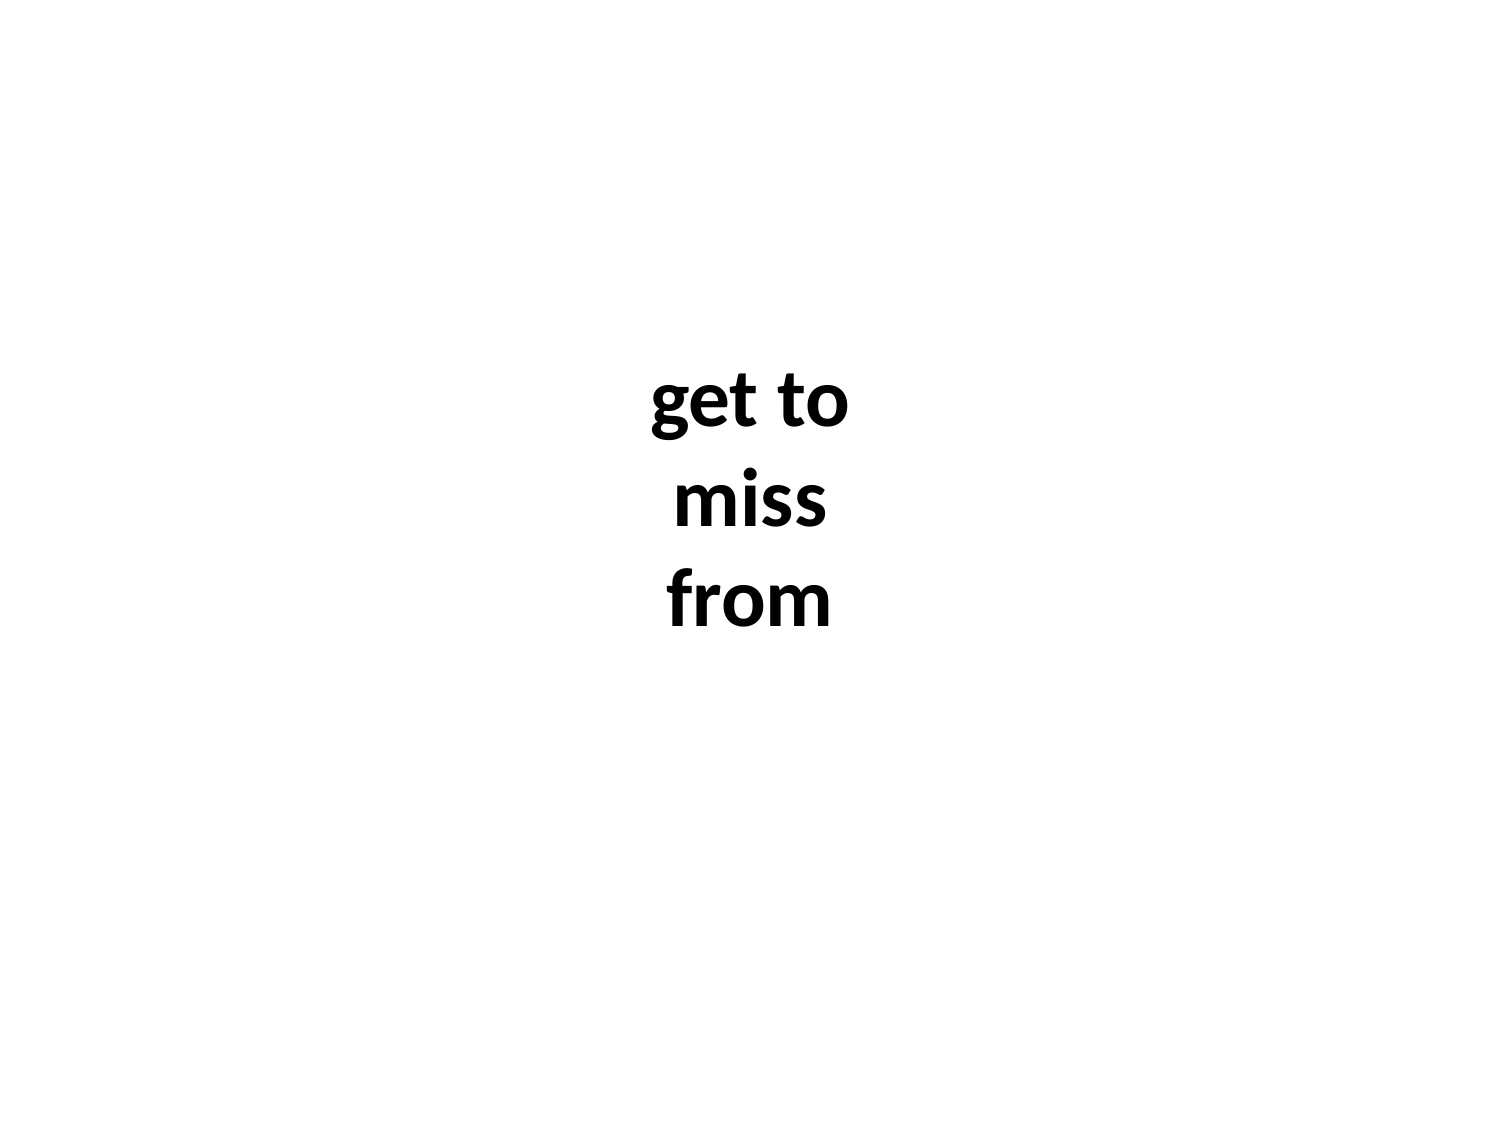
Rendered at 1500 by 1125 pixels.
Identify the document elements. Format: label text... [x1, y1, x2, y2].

title get to miss from [75, 45, 1425, 941]
